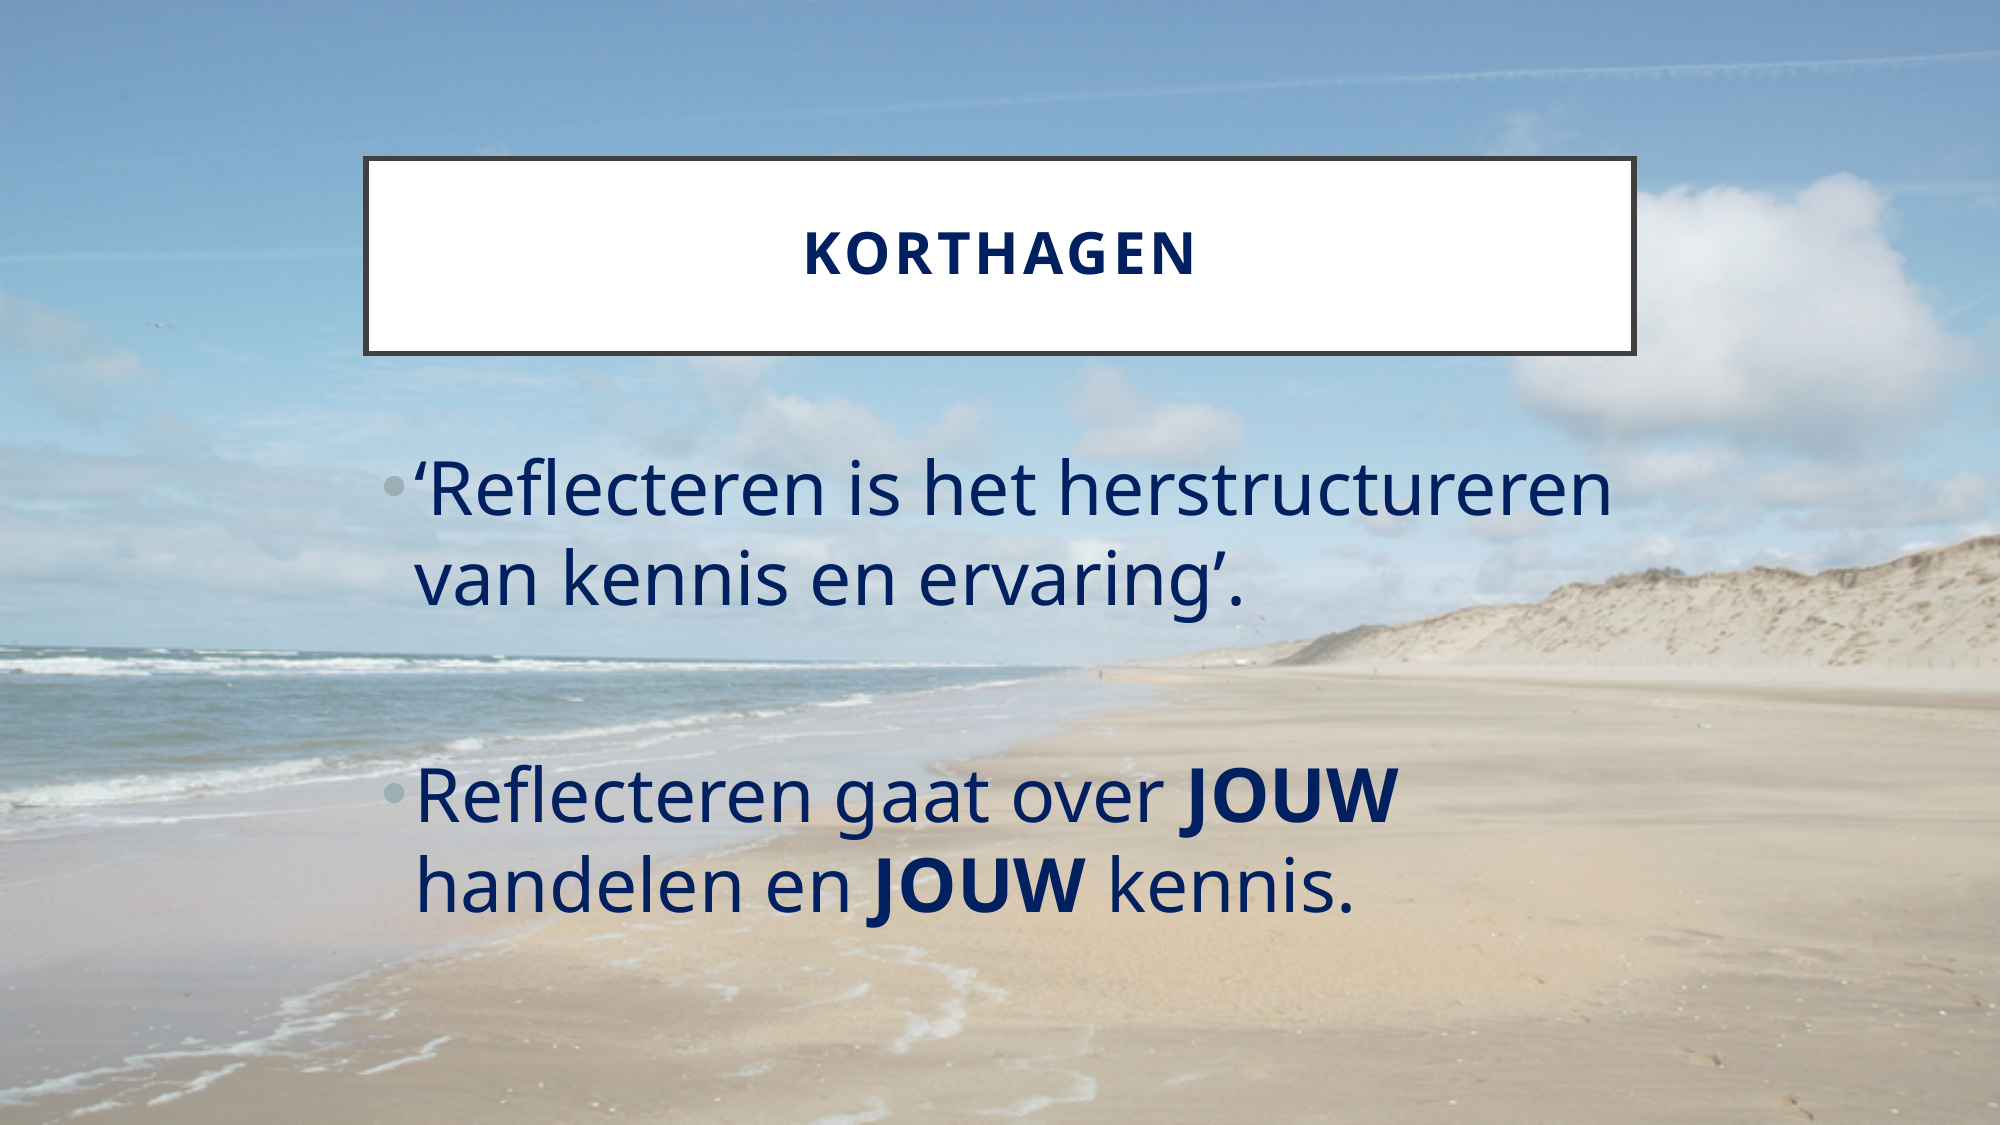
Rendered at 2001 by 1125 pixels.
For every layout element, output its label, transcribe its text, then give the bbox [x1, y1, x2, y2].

title Korthagen [363, 156, 1637, 356]
list ‘Reflecteren is het herstructureren van kennis en ervaring’. Reflecteren gaat over JOUW handelen en JOUW kennis. [366, 432, 1634, 942]
